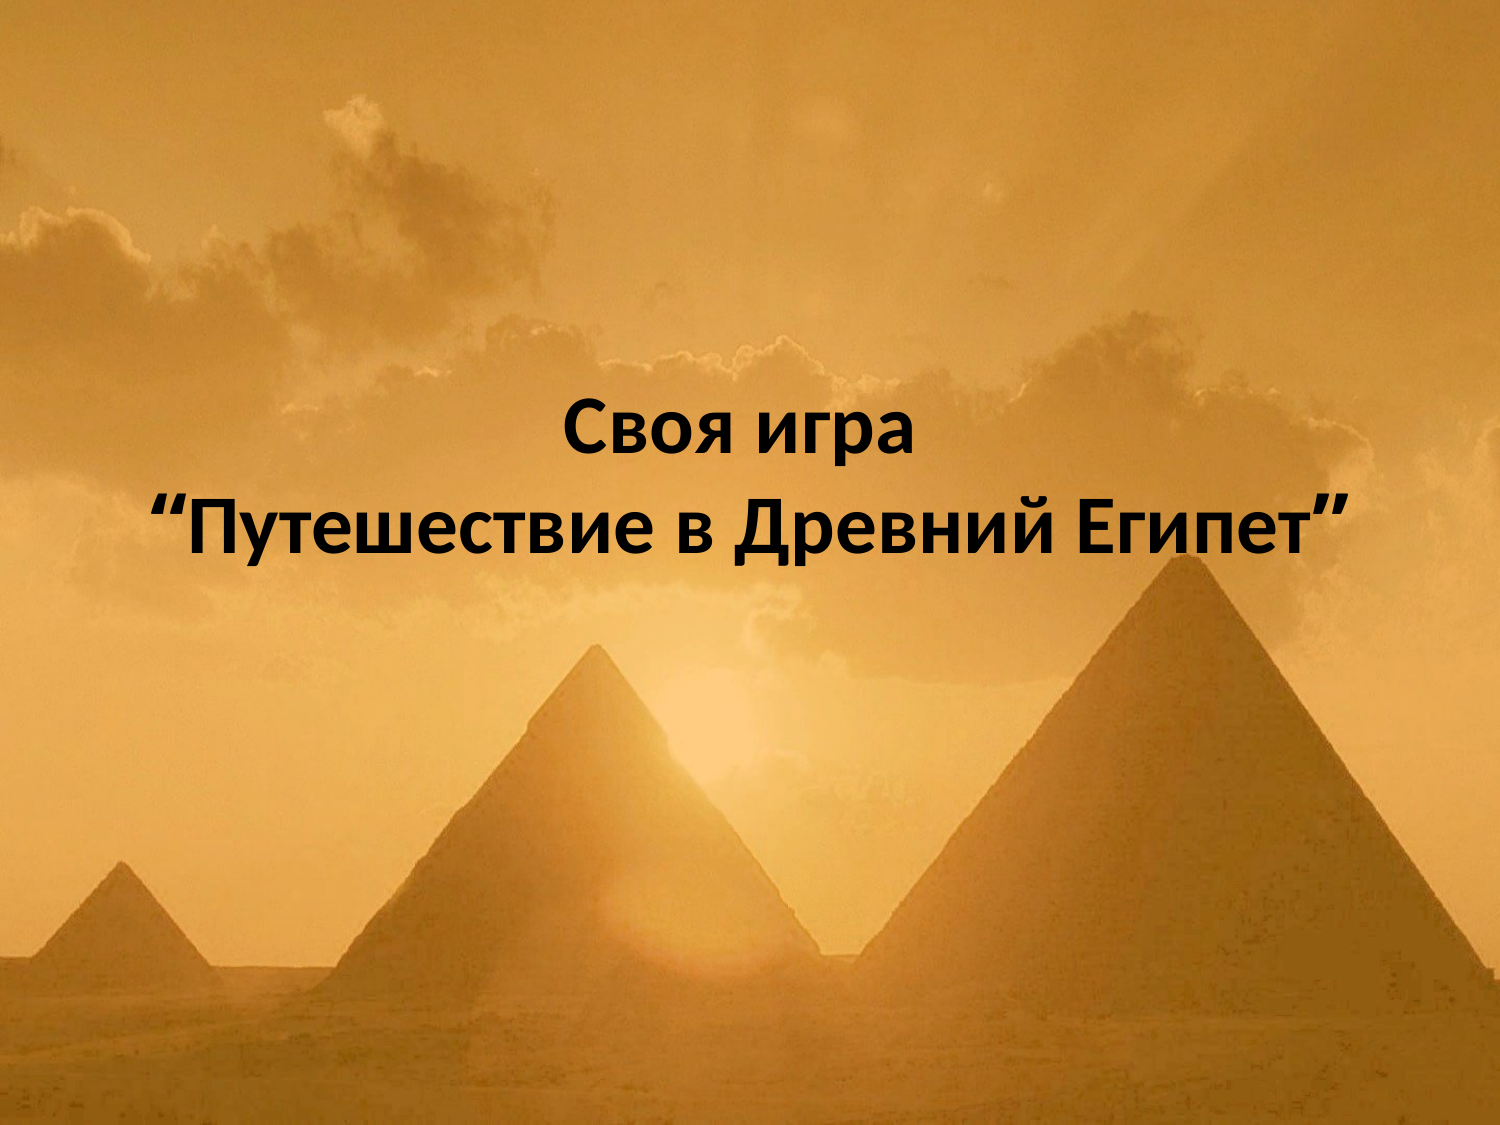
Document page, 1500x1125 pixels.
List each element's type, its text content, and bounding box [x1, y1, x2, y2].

picture [0, 0, 1500, 1125]
title Своя игра “Путешествие в Древний Египет” [112, 349, 1388, 591]
